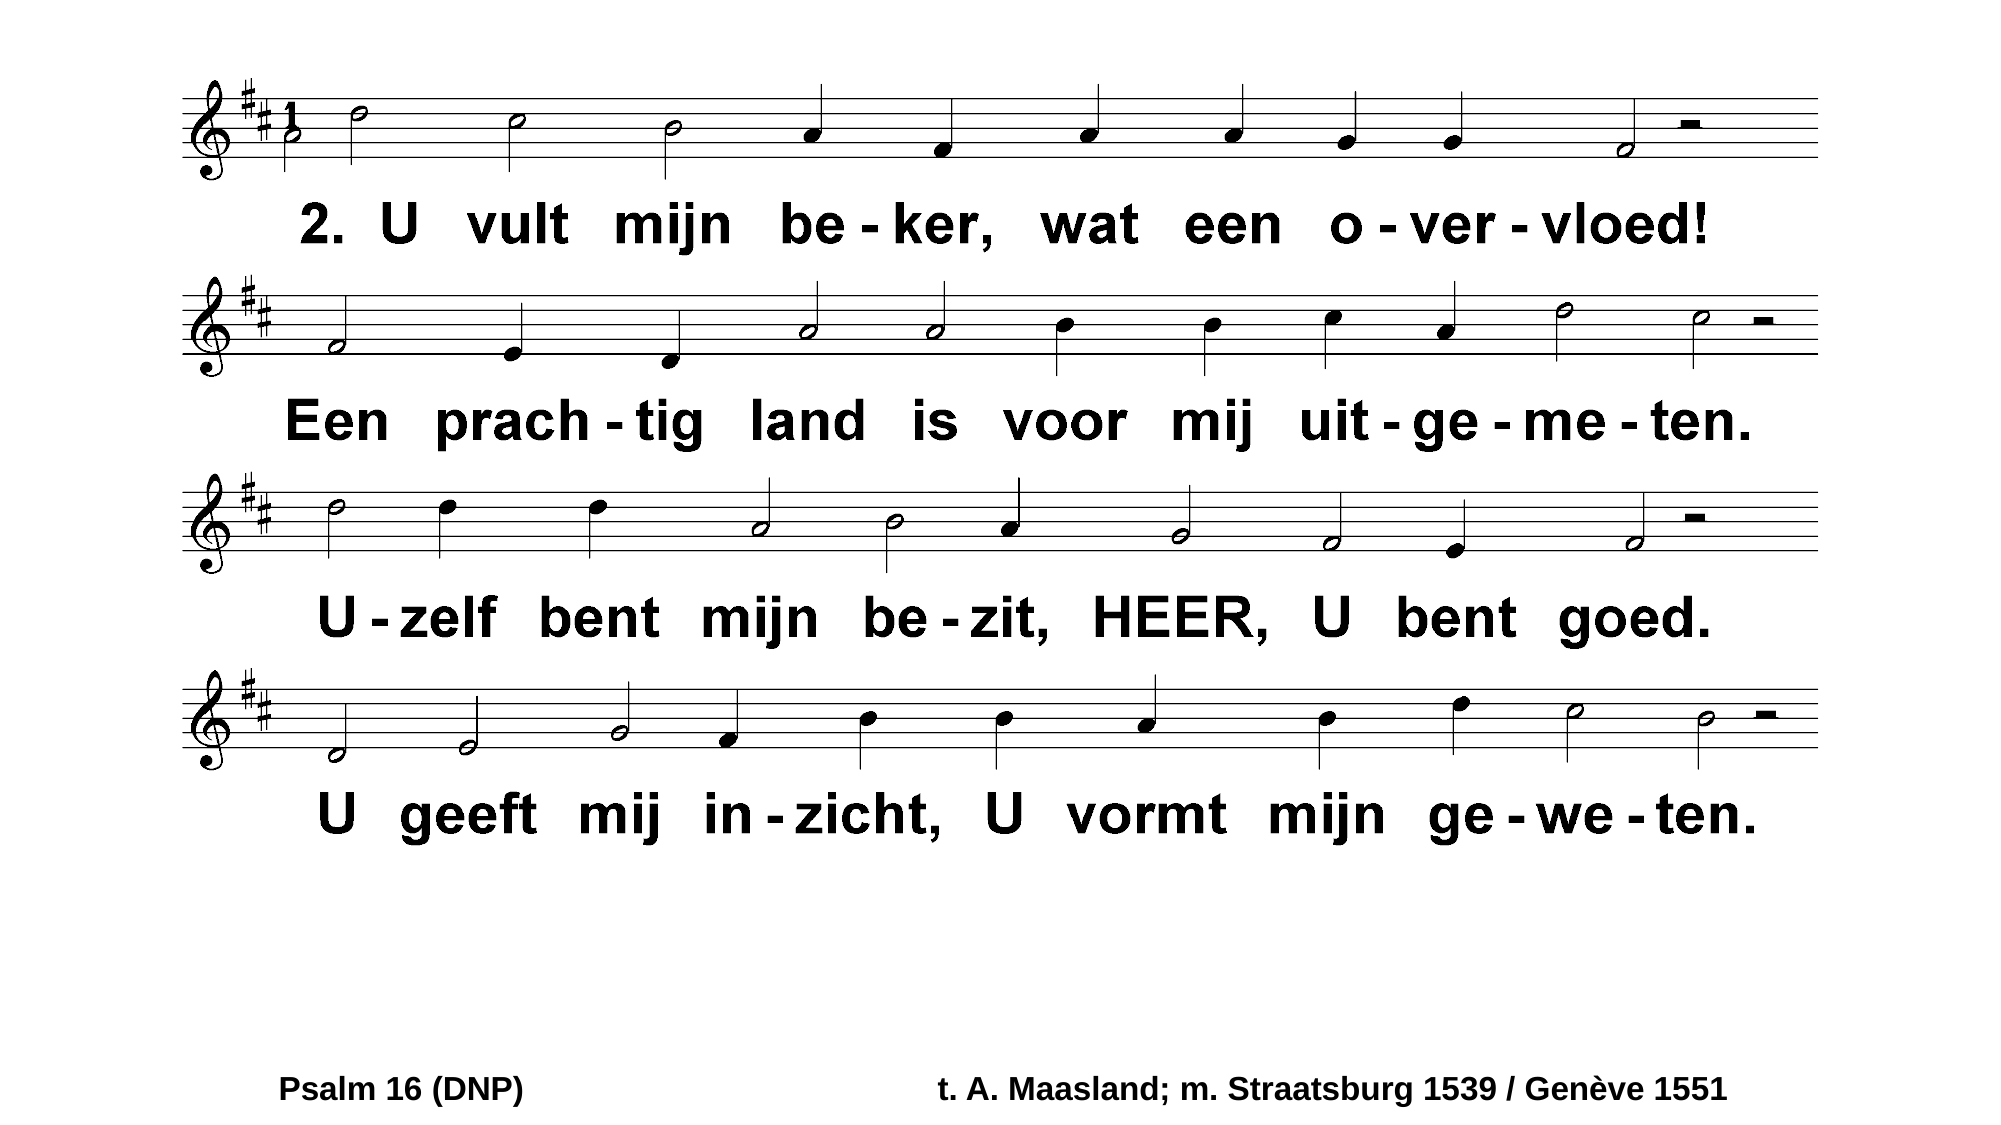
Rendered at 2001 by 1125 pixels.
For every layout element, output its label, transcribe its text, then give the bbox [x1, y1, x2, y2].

text_box Psalm 16 (DNP) t. A. Maasland; m. Straatsburg 1539 / Genève 1551 [263, 1059, 1745, 1115]
picture [166, 62, 1834, 861]
